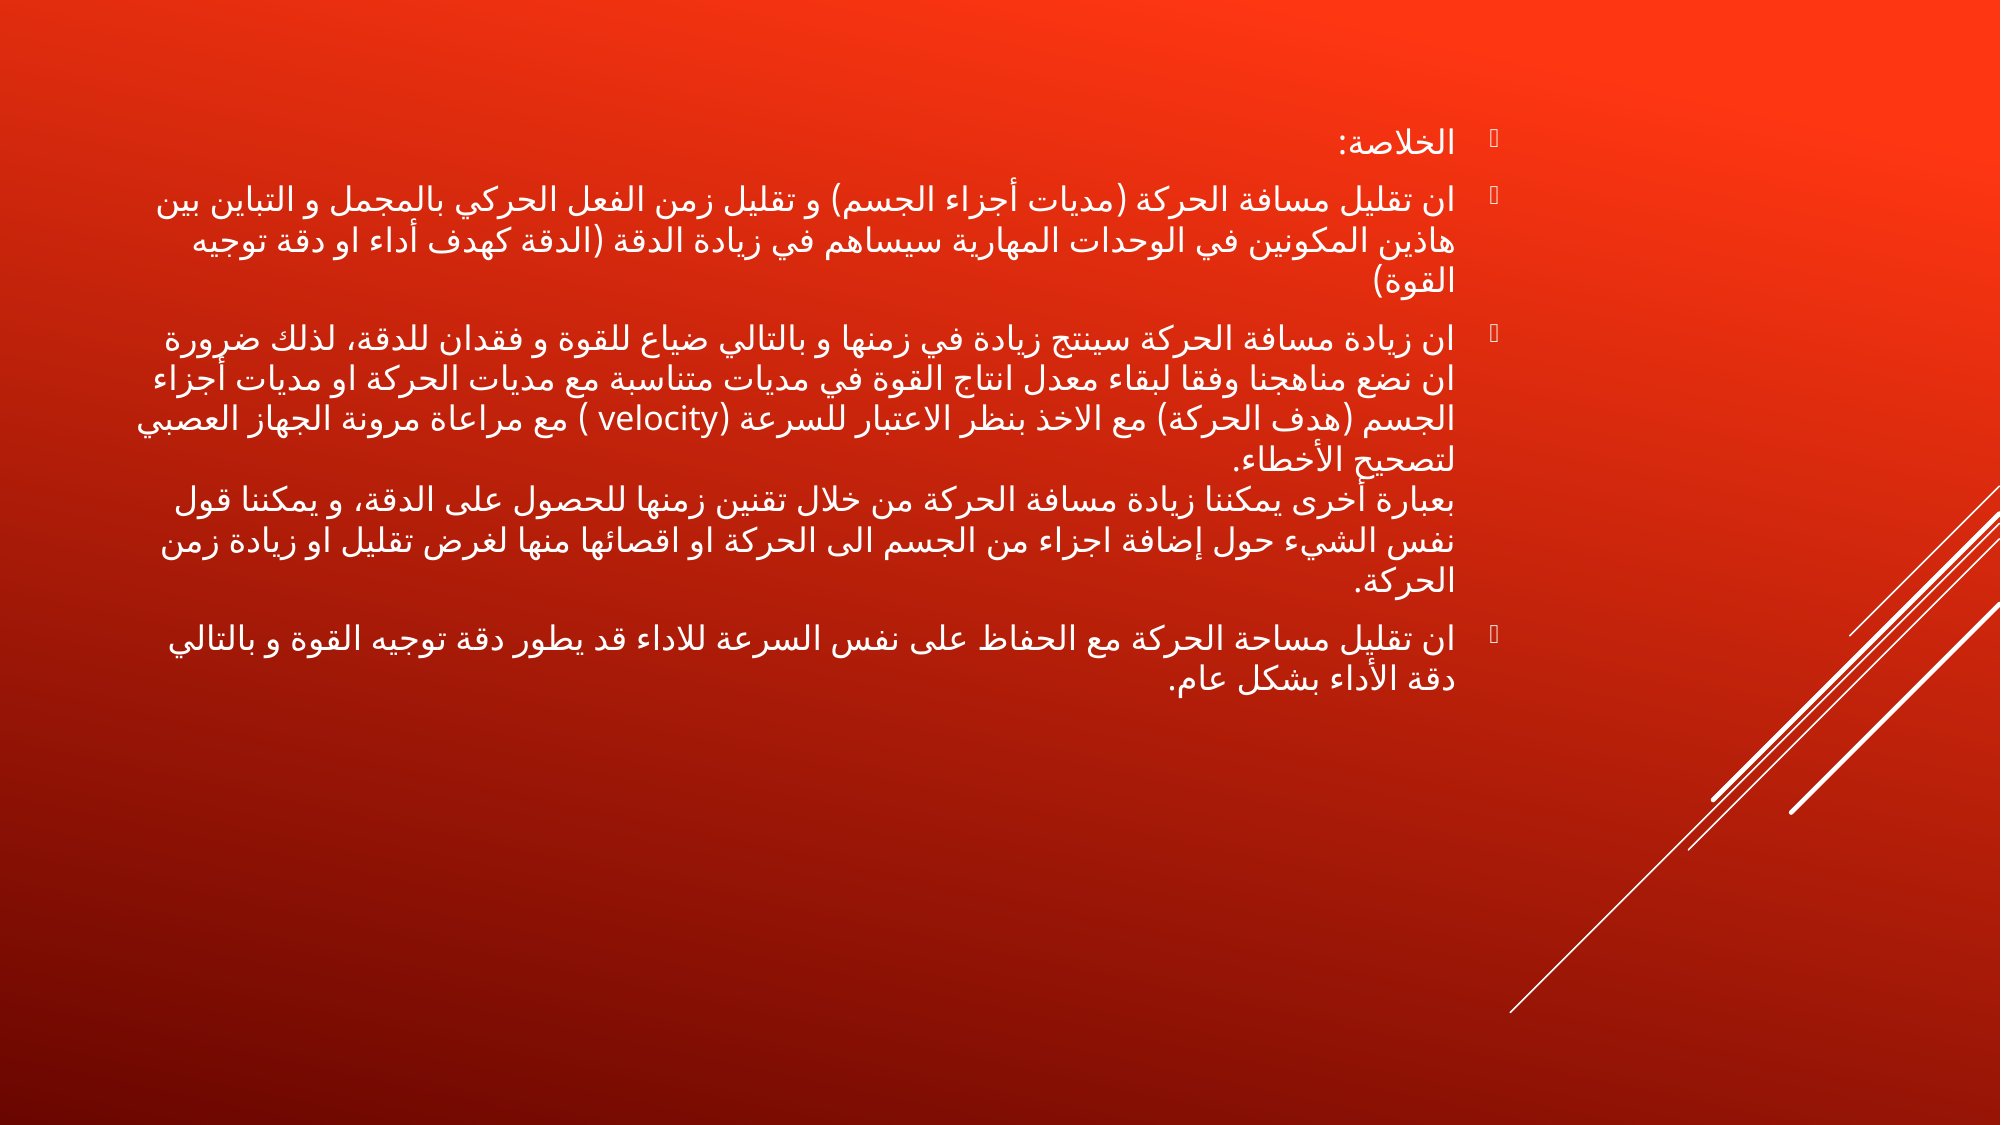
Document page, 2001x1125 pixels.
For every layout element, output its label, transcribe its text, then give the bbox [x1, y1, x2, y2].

list الخلاصة: ان تقليل مسافة الحركة (مديات أجزاء الجسم) و تقليل زمن الفعل الحركي بالمجمل و التباين بين هاذين المكونين في الوحدات المهارية سيساهم في زيادة الدقة (الدقة كهدف أداء او دقة توجيه القوة) ان زيادة مسافة الحركة سينتج زيادة في زمنها و بالتالي ضياع للقوة و فقدان للدقة، لذلك ضرورة ان نضع مناهجنا وفقا لبقاء معدل انتاج القوة في مديات متناسبة مع مديات الحركة او مديات أجزاء الجسم (هدف الحركة) مع الاخذ بنظر الاعتبار للسرعة (velocity ) مع مراعاة مرونة الجهاز العصبي لتصحيح الأخطاء. بعبارة أخرى يمكننا زيادة مسافة الحركة من خلال تقنين زمنها للحصول على الدقة، و يمكننا قول نفس الشيء حول إضافة اجزاء من الجسم الى الحركة او اقصائها منها لغرض تقليل او زيادة زمن الحركة. ان تقليل مساحة الحركة مع الحفاظ على نفس السرعة للاداء قد يطور دقة توجيه القوة و بالتالي دقة الأداء بشكل عام. [112, 112, 1513, 706]
